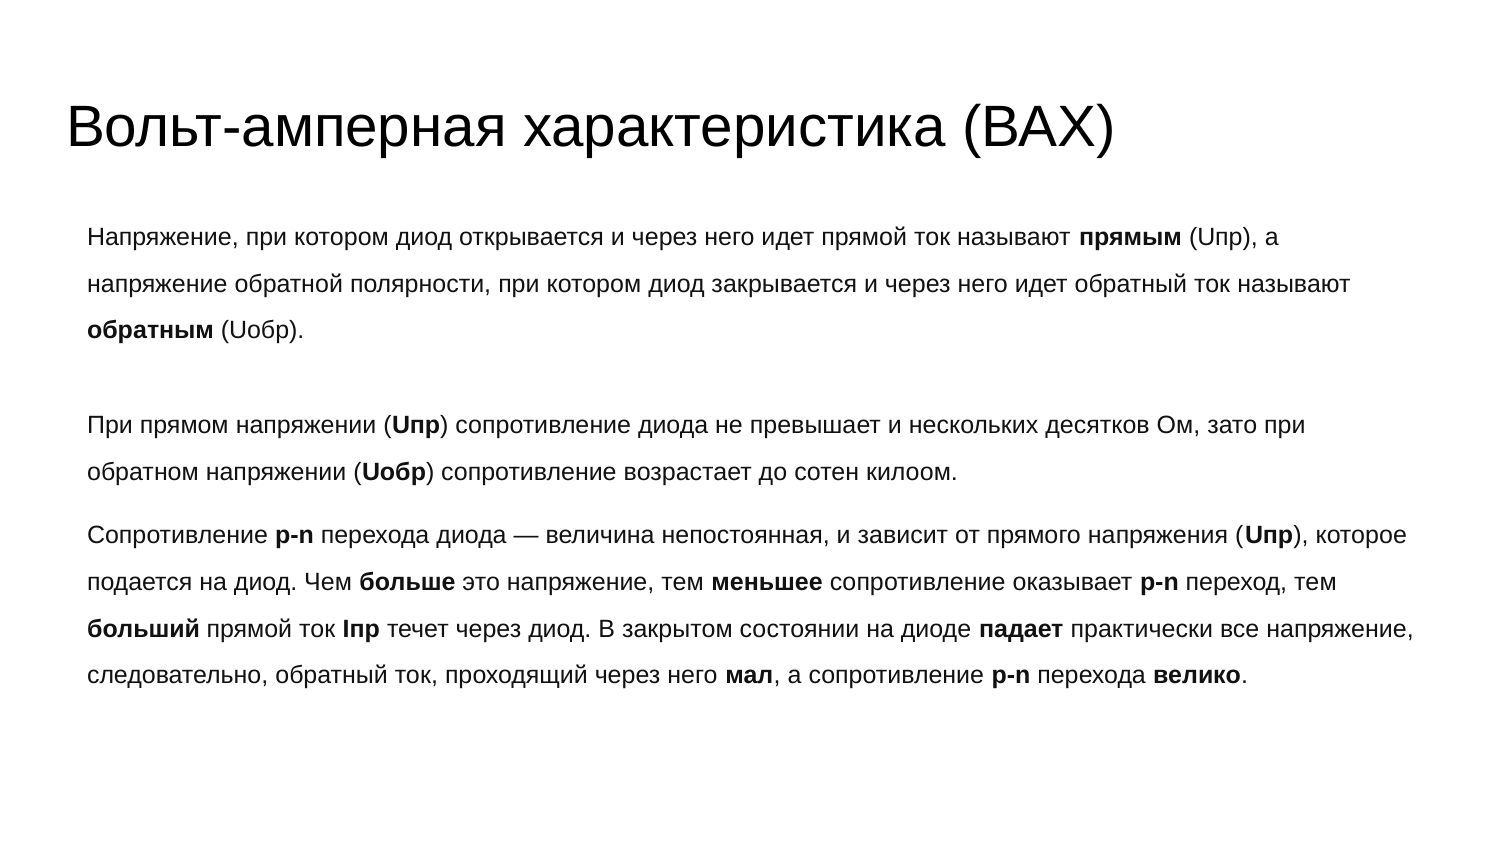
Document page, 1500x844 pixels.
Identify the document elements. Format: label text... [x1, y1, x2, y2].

title Вольт-амперная характеристика (ВАХ) [51, 72, 1449, 167]
list Напряжение, при котором диод открывается и через него идет прямой ток называют прямым (Uпр), а напряжение обратной полярности, при котором диод закрывается и через него идет обратный ток называют обратным (Uобр). При прямом напряжении (Uпр) сопротивление диода не превышает и нескольких десятков Ом, зато при обратном напряжении (Uобр) сопротивление возрастает до сотен килоом. Сопротивление p-n перехода диода — величина непостоянная, и зависит от прямого напряжения (Uпр), которое подается на диод. Чем больше это напряжение, тем меньшее сопротивление оказывает p-n переход, тем больший прямой ток Iпр течет через диод. В закрытом состоянии на диоде падает практически все напряжение, следовательно, обратный ток, проходящий через него мал, а сопротивление p-n перехода велико. [51, 189, 1449, 750]
